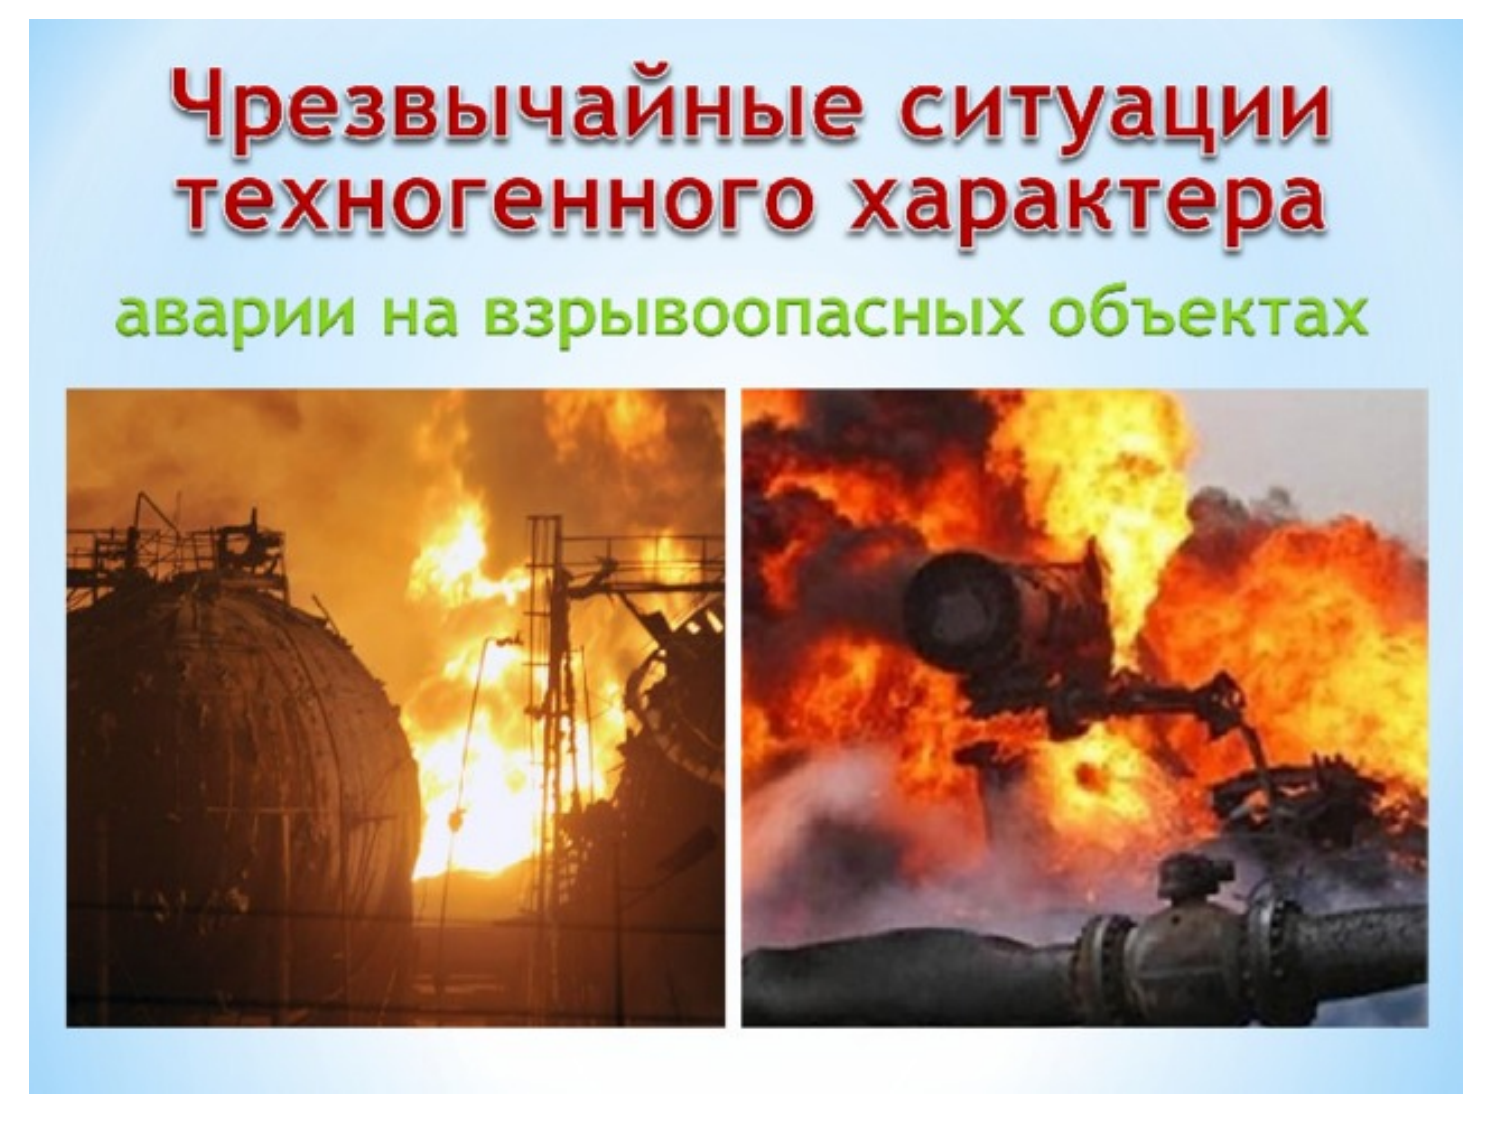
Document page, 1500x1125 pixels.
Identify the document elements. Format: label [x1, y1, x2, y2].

list [29, 18, 1463, 1095]
